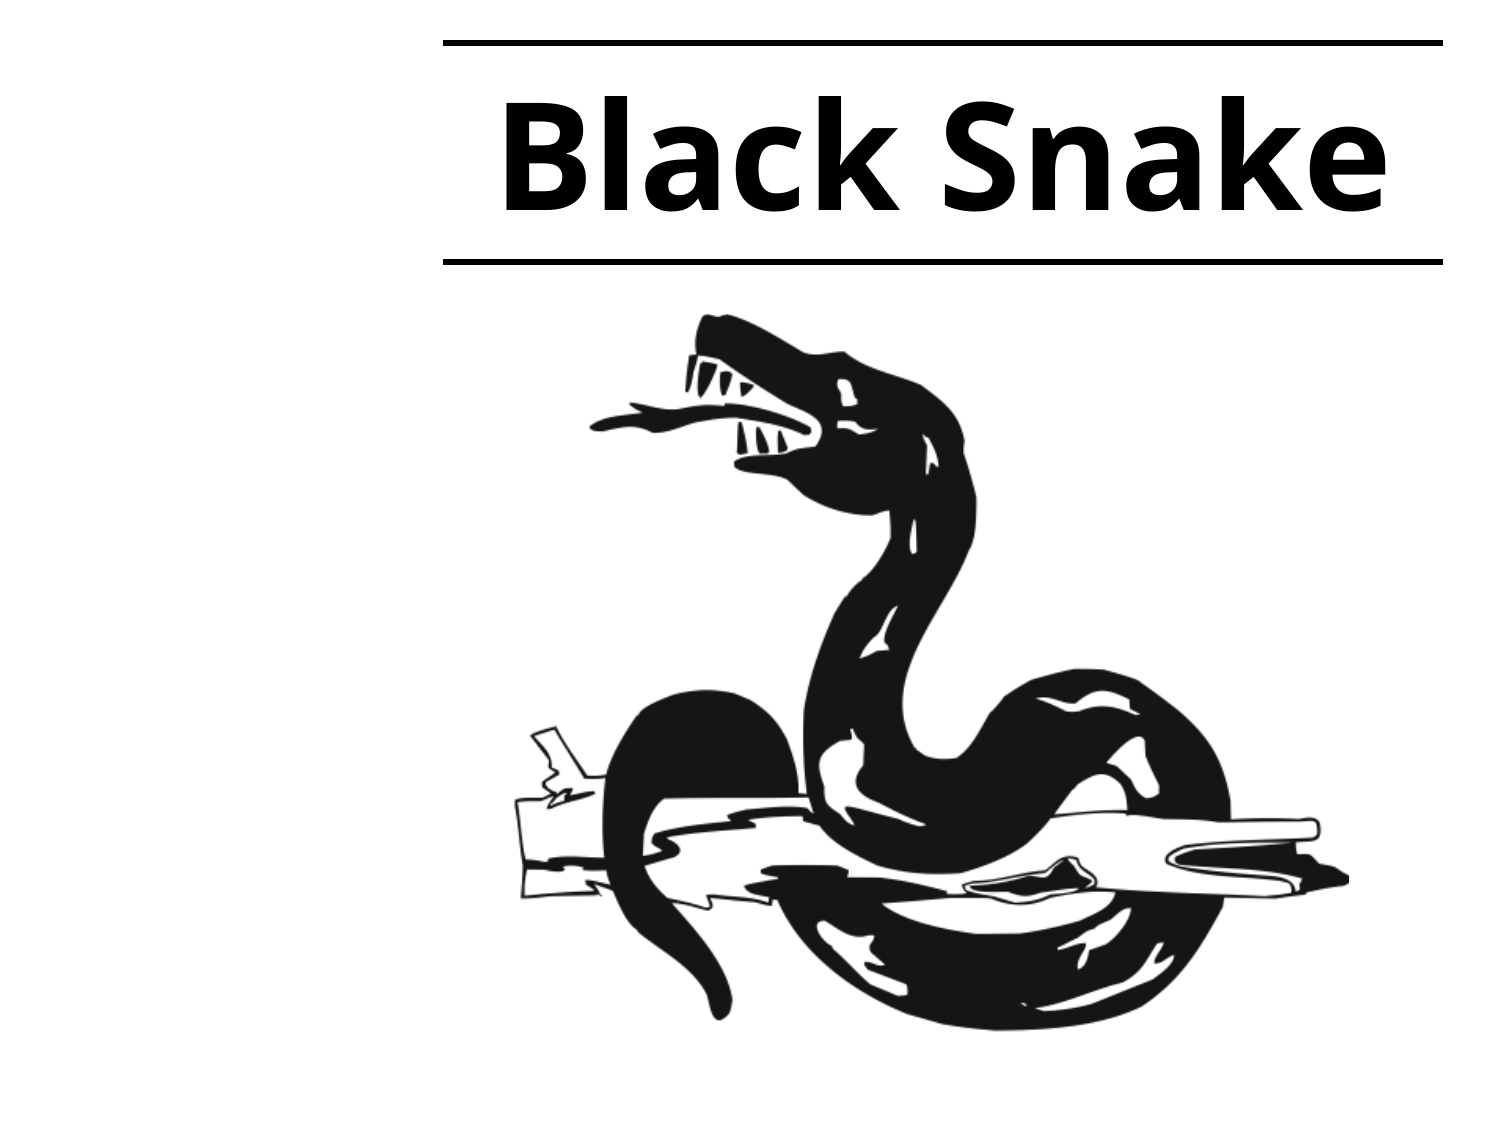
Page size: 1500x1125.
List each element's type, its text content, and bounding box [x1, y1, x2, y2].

picture [513, 314, 1350, 1032]
table_header Black Snake [443, 46, 1443, 259]
